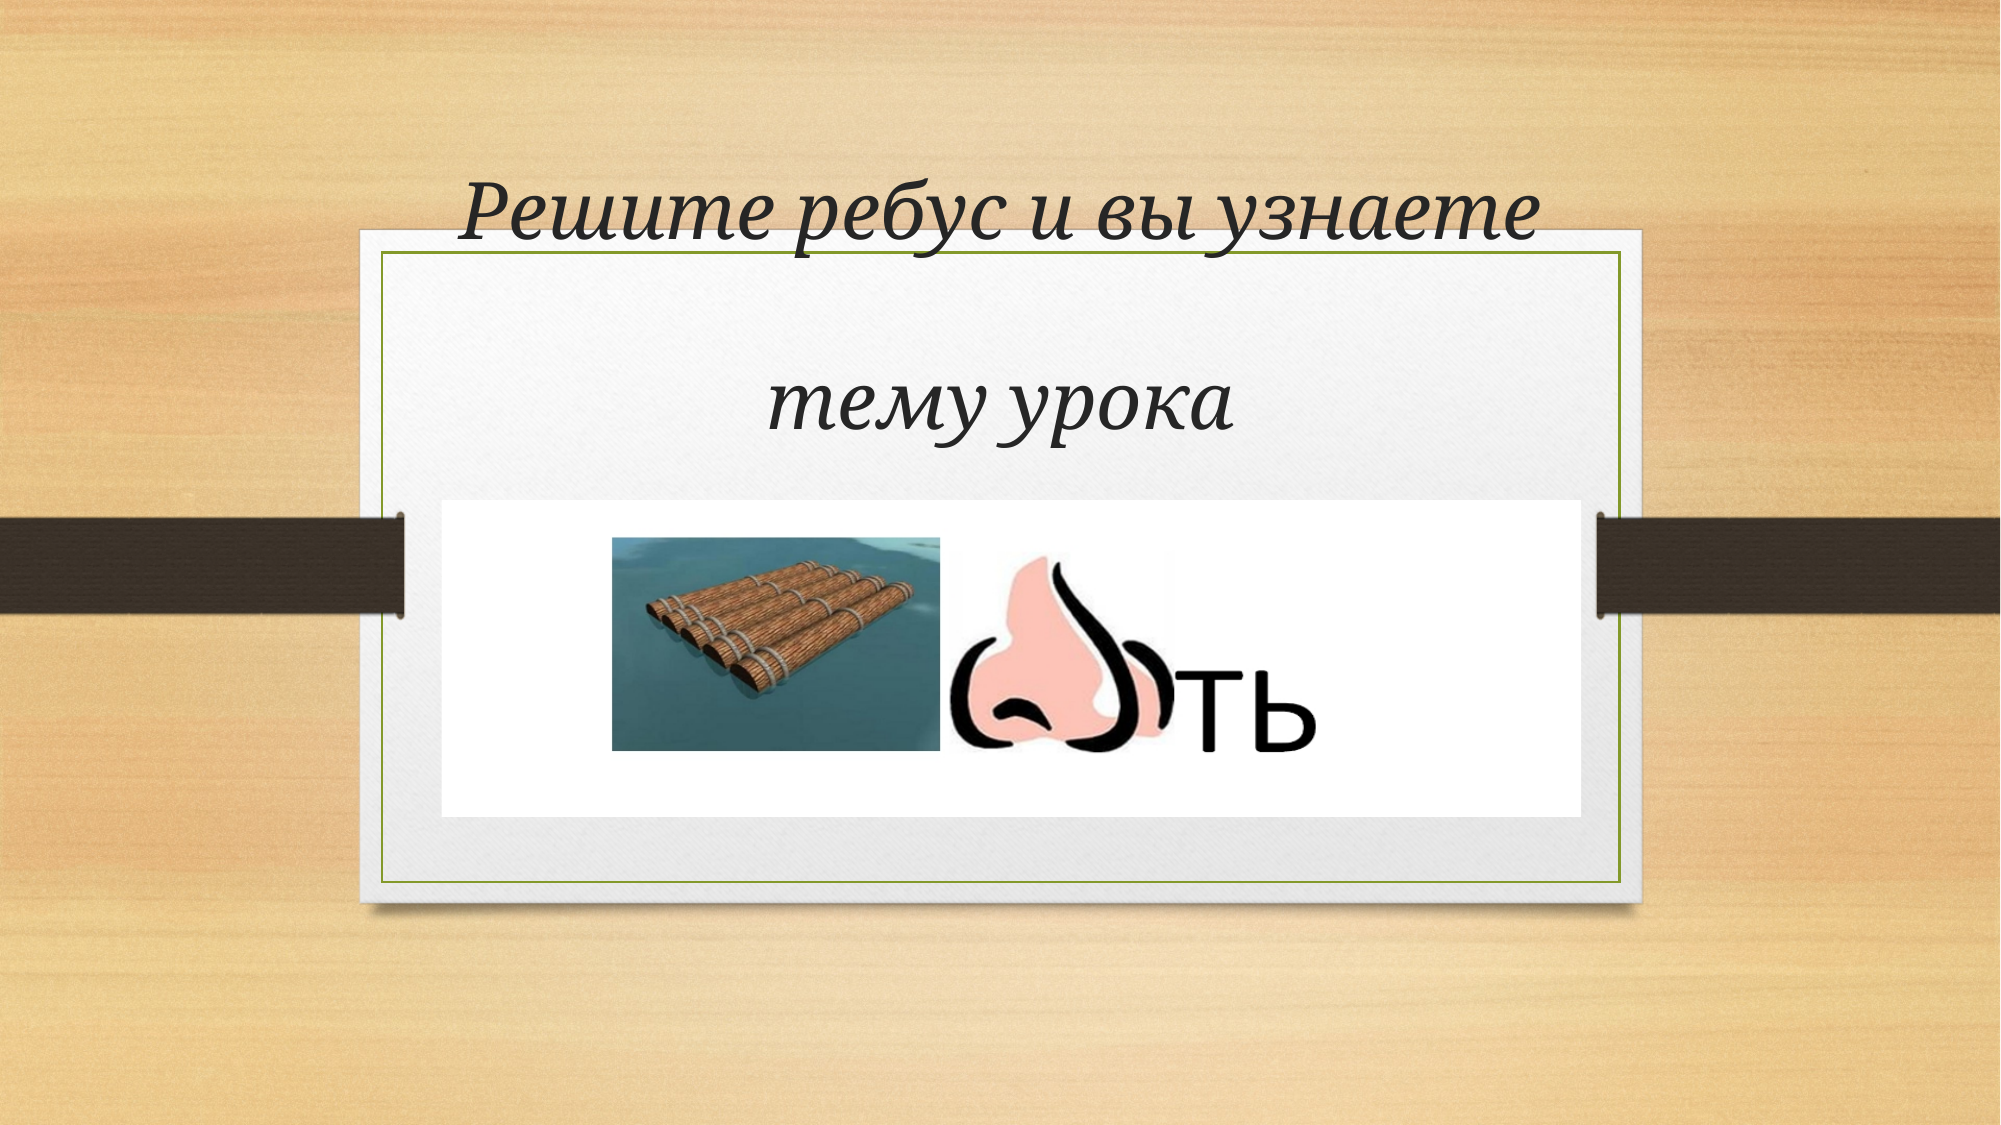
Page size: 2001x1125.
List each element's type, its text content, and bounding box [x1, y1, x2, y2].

title Решите ребус и вы узнаете тему урока [441, 301, 1560, 454]
picture [0, 0, 2001, 1125]
